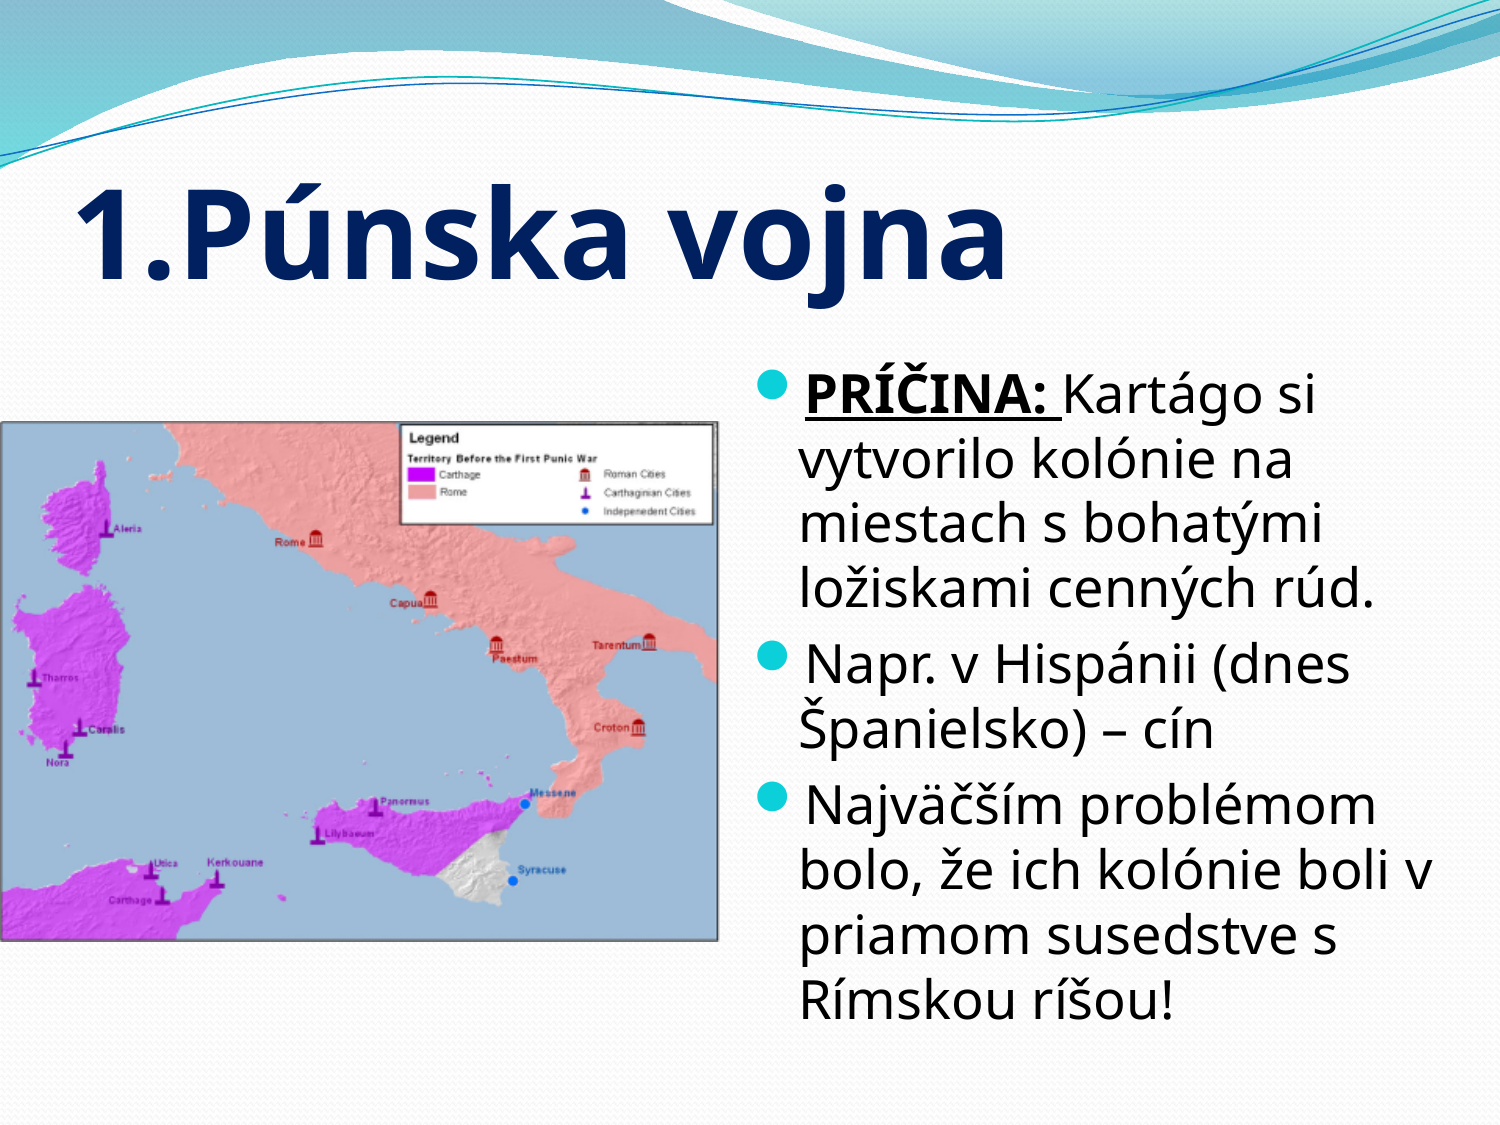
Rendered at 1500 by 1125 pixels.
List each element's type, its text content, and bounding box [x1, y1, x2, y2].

list PRÍČINA: Kartágo si vytvorilo kolónie na miestach s bohatými ložiskami cenných rúd. Napr. v Hispánii (dnes Španielsko) – cín Najväčším problémom bolo, že ich kolónie boli v priamom susedstve s Rímskou ríšou! [738, 351, 1454, 1079]
title 1.Púnska vojna [70, 117, 1421, 305]
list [0, 421, 720, 942]
